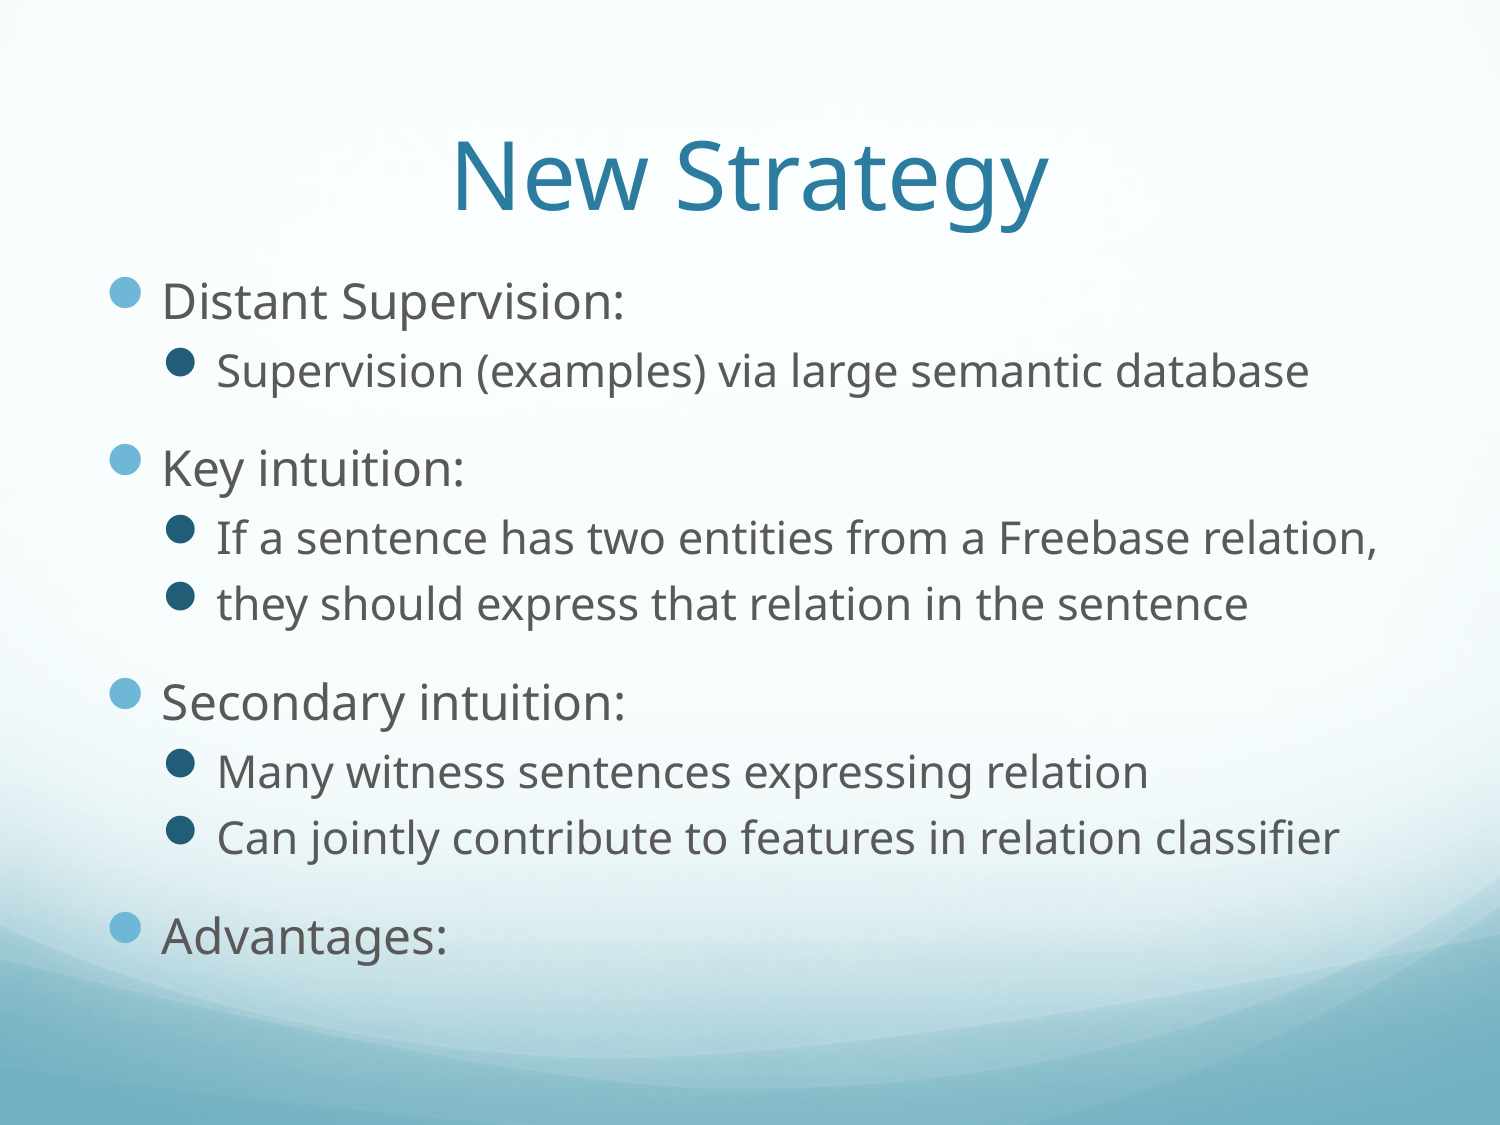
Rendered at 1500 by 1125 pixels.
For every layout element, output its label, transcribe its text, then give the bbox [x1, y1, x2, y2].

list Distant Supervision: Supervision (examples) via large semantic database Key intuition: If a sentence has two entities from a Freebase relation, they should express that relation in the sentence Secondary intuition: Many witness sentences expressing relation Can jointly contribute to features in relation classifier Advantages: [90, 262, 1447, 975]
title New Strategy [90, 17, 1410, 237]
